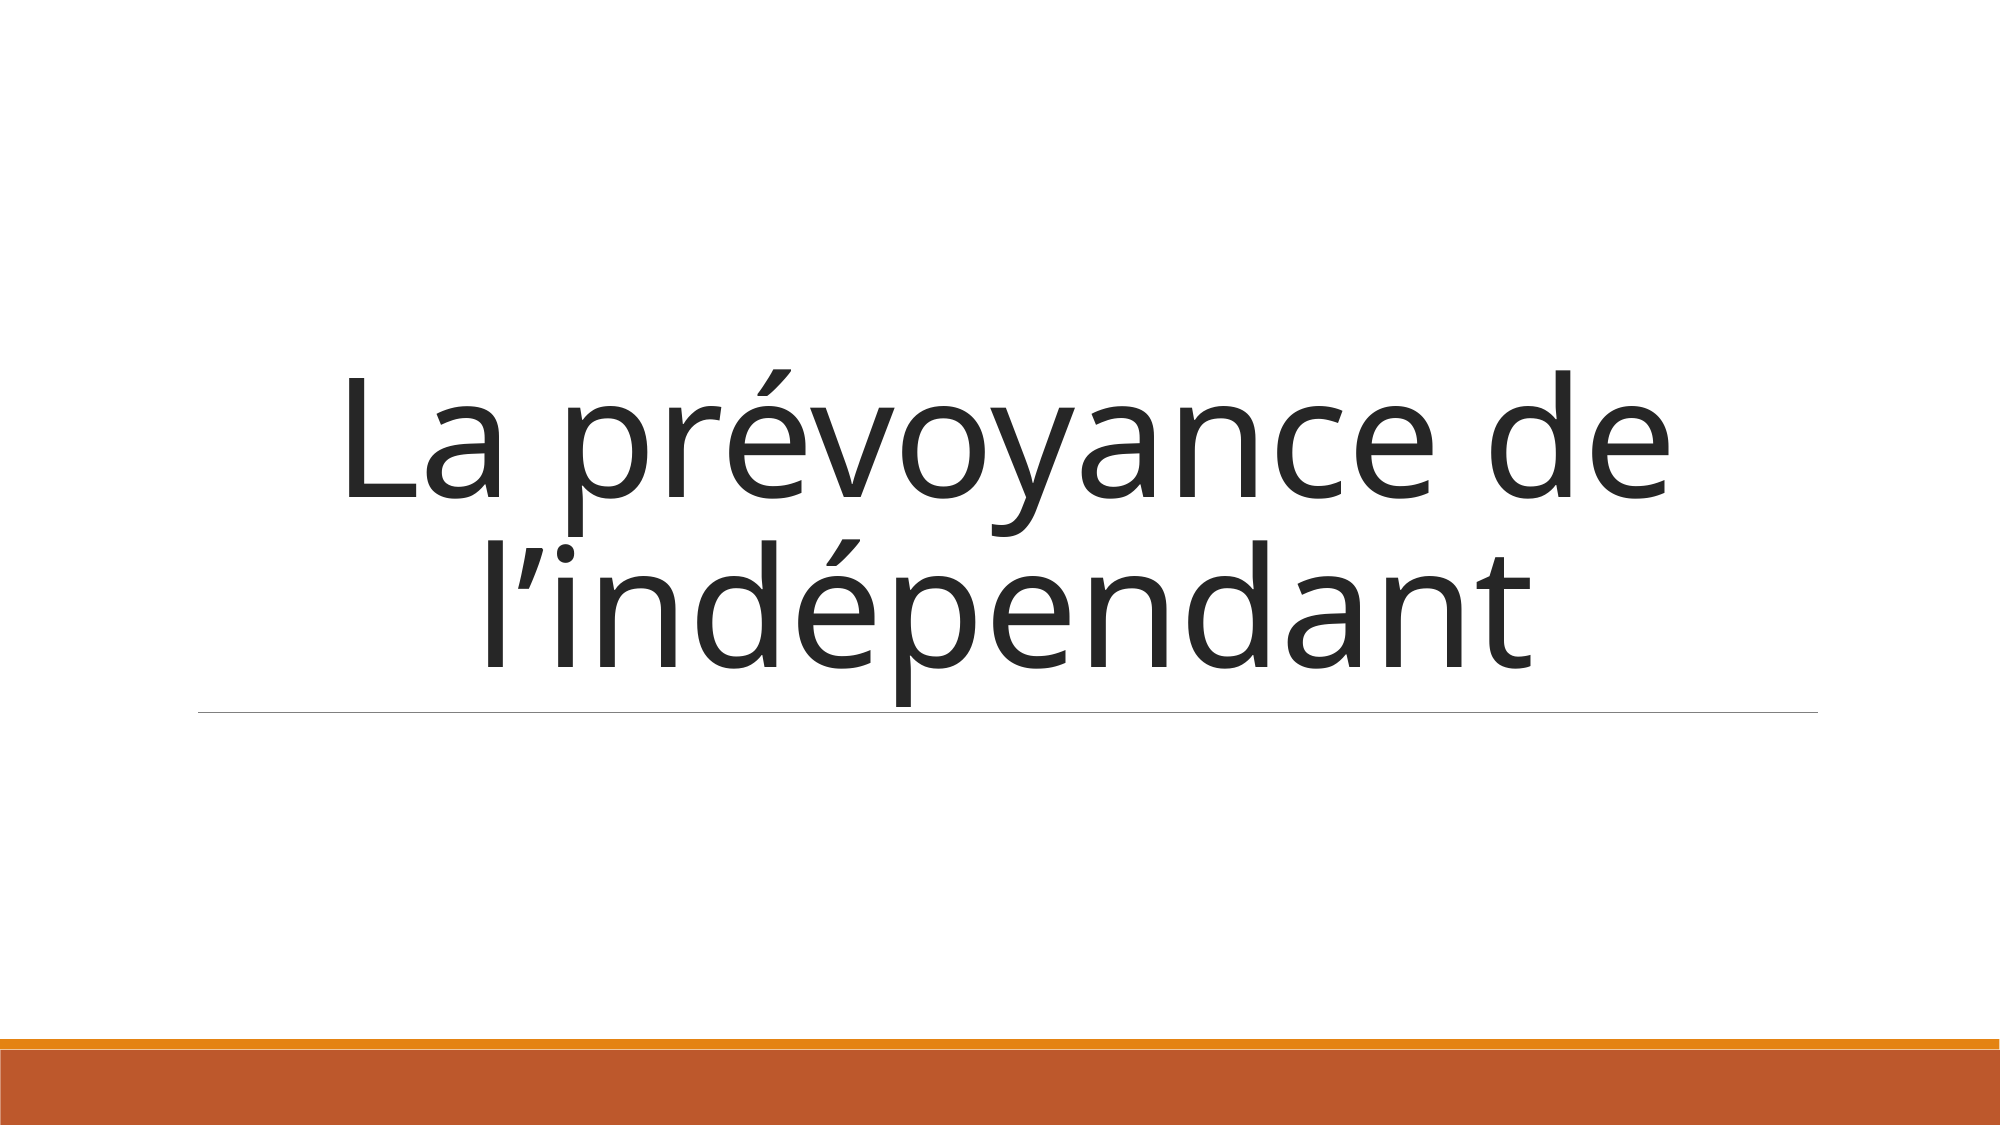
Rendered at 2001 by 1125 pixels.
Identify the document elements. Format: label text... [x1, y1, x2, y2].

title La prévoyance de l’indépendant [180, 124, 1830, 710]
